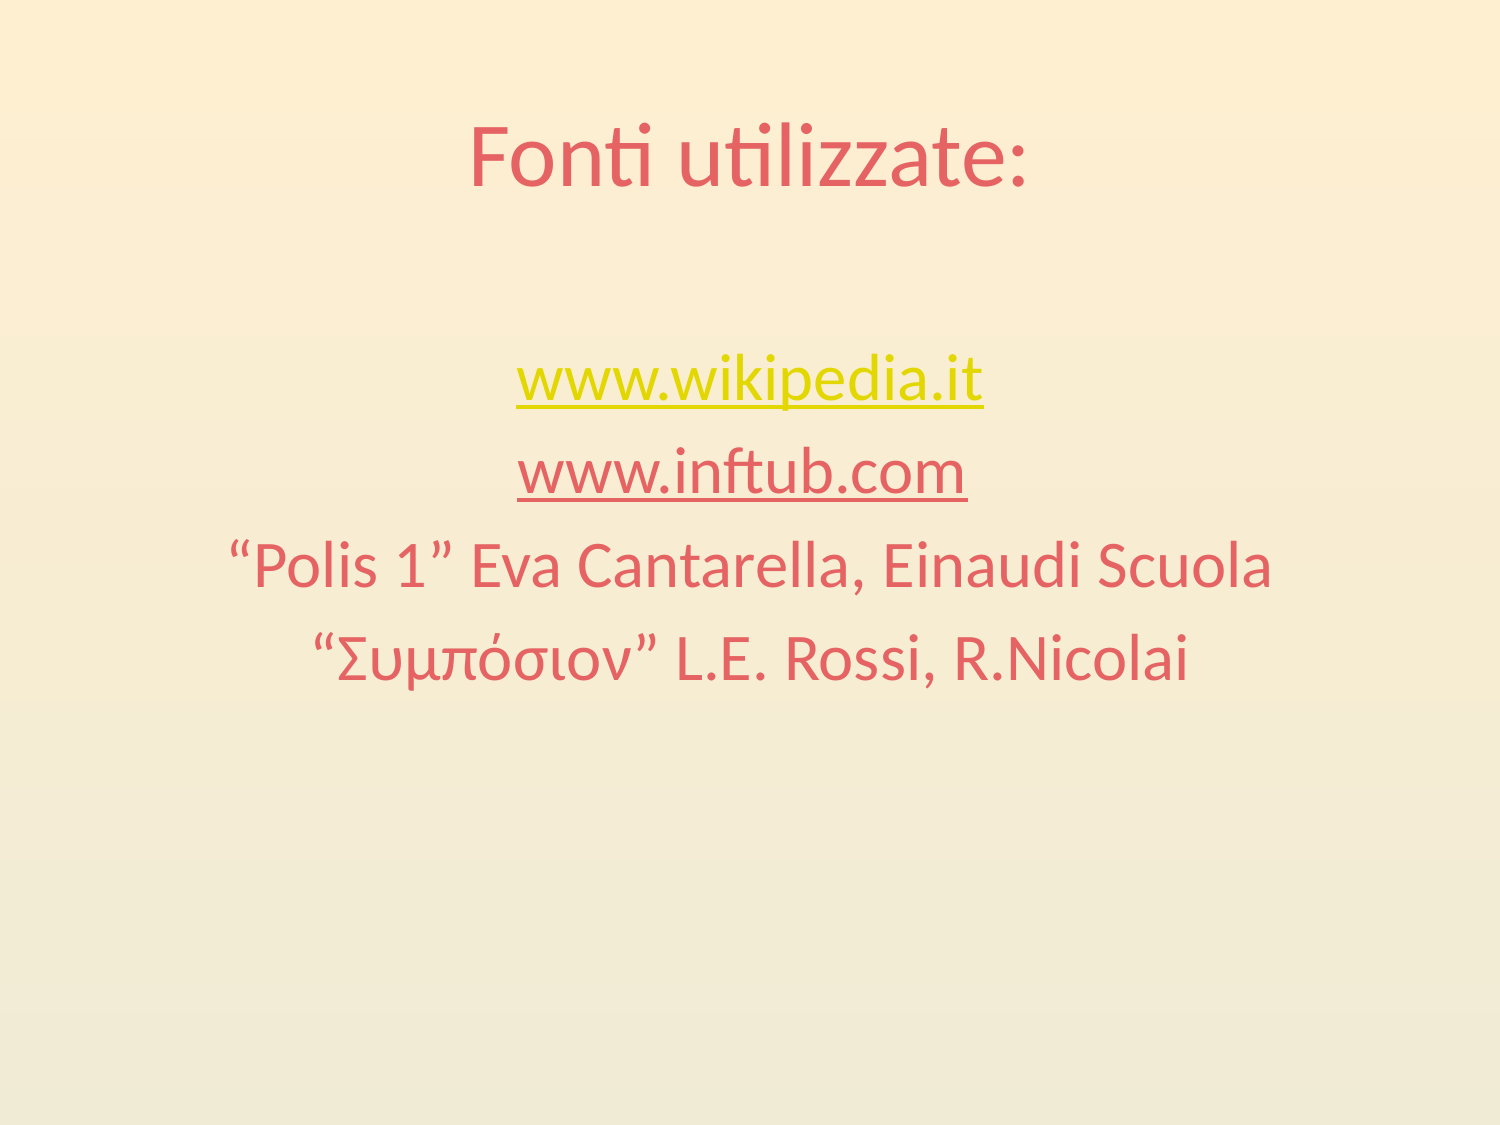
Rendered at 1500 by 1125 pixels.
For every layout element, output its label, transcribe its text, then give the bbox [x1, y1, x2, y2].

title Fonti utilizzate: [75, 45, 1425, 256]
list www.wikipedia.it www.inftub.com “Polis 1” Eva Cantarella, Einaudi Scuola “Συμπόσιον” L.E. Rossi, R.Nicolai [75, 326, 1425, 1005]
